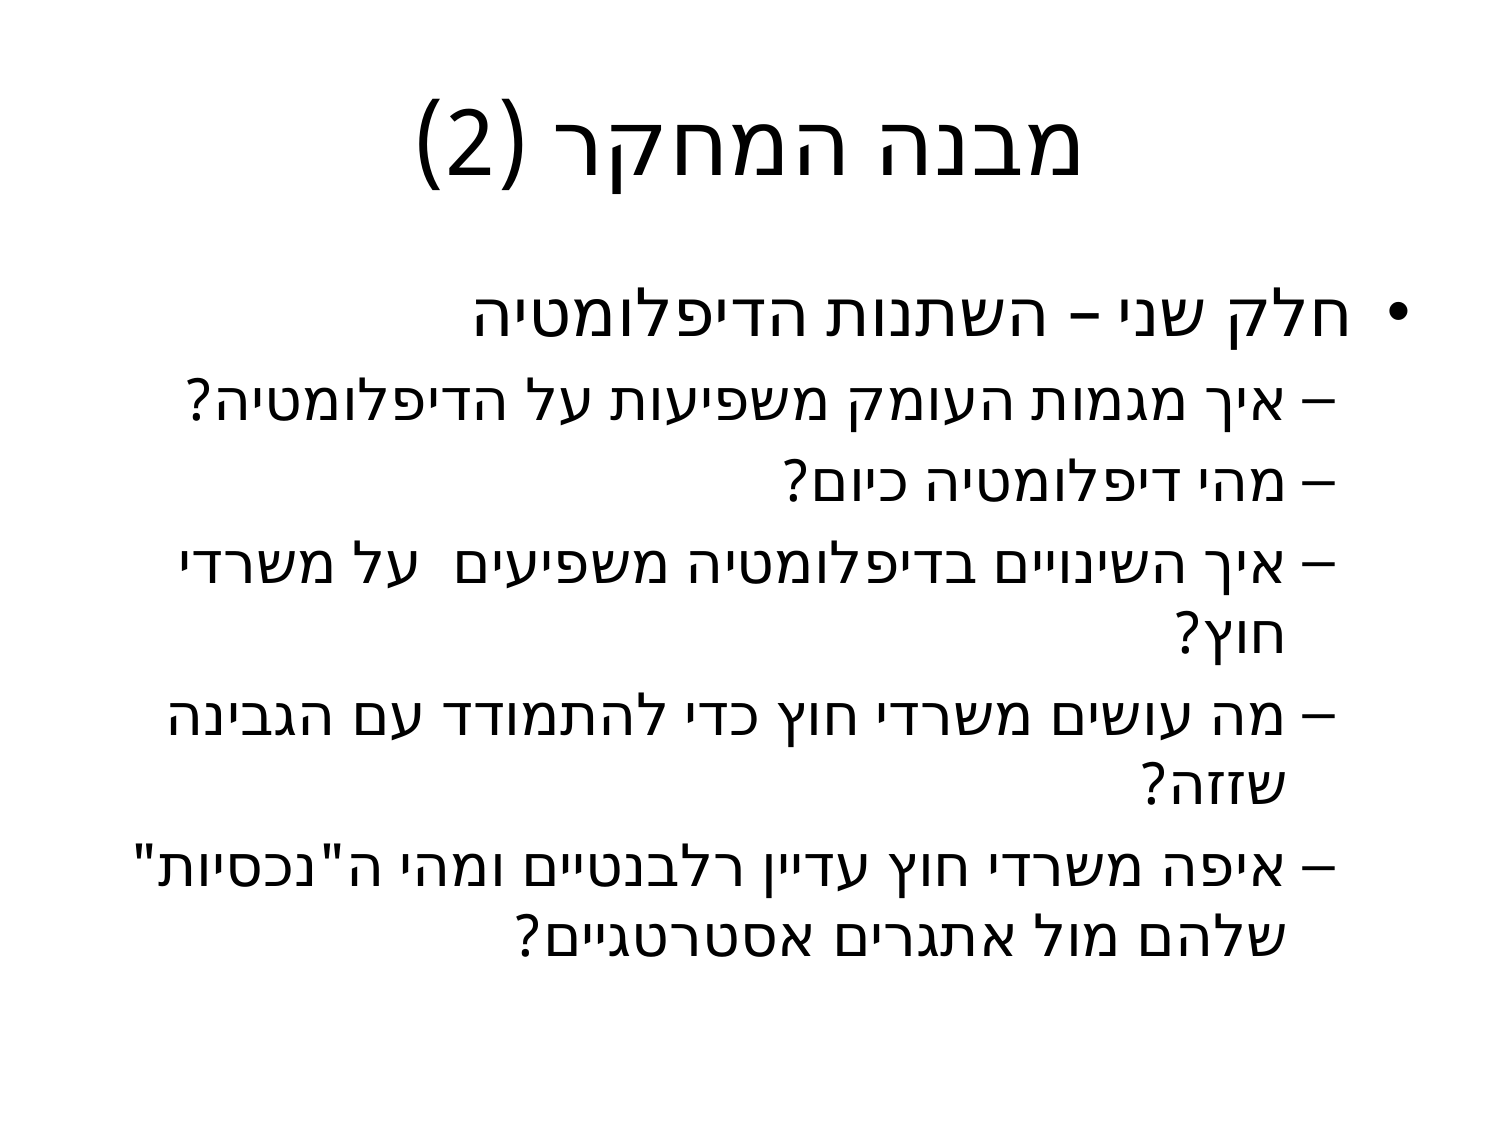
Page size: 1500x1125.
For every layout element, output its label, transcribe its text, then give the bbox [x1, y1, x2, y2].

title מבנה המחקר (2) [75, 45, 1425, 233]
list חלק שני – השתנות הדיפלומטיה איך מגמות העומק משפיעות על הדיפלומטיה? מהי דיפלומטיה כיום? איך השינויים בדיפלומטיה משפיעים על משרדי חוץ? מה עושים משרדי חוץ כדי להתמודד עם הגבינה שזזה? איפה משרדי חוץ עדיין רלבנטיים ומהי ה"נכסיות" שלהם מול אתגרים אסטרטגיים? [75, 262, 1425, 1005]
